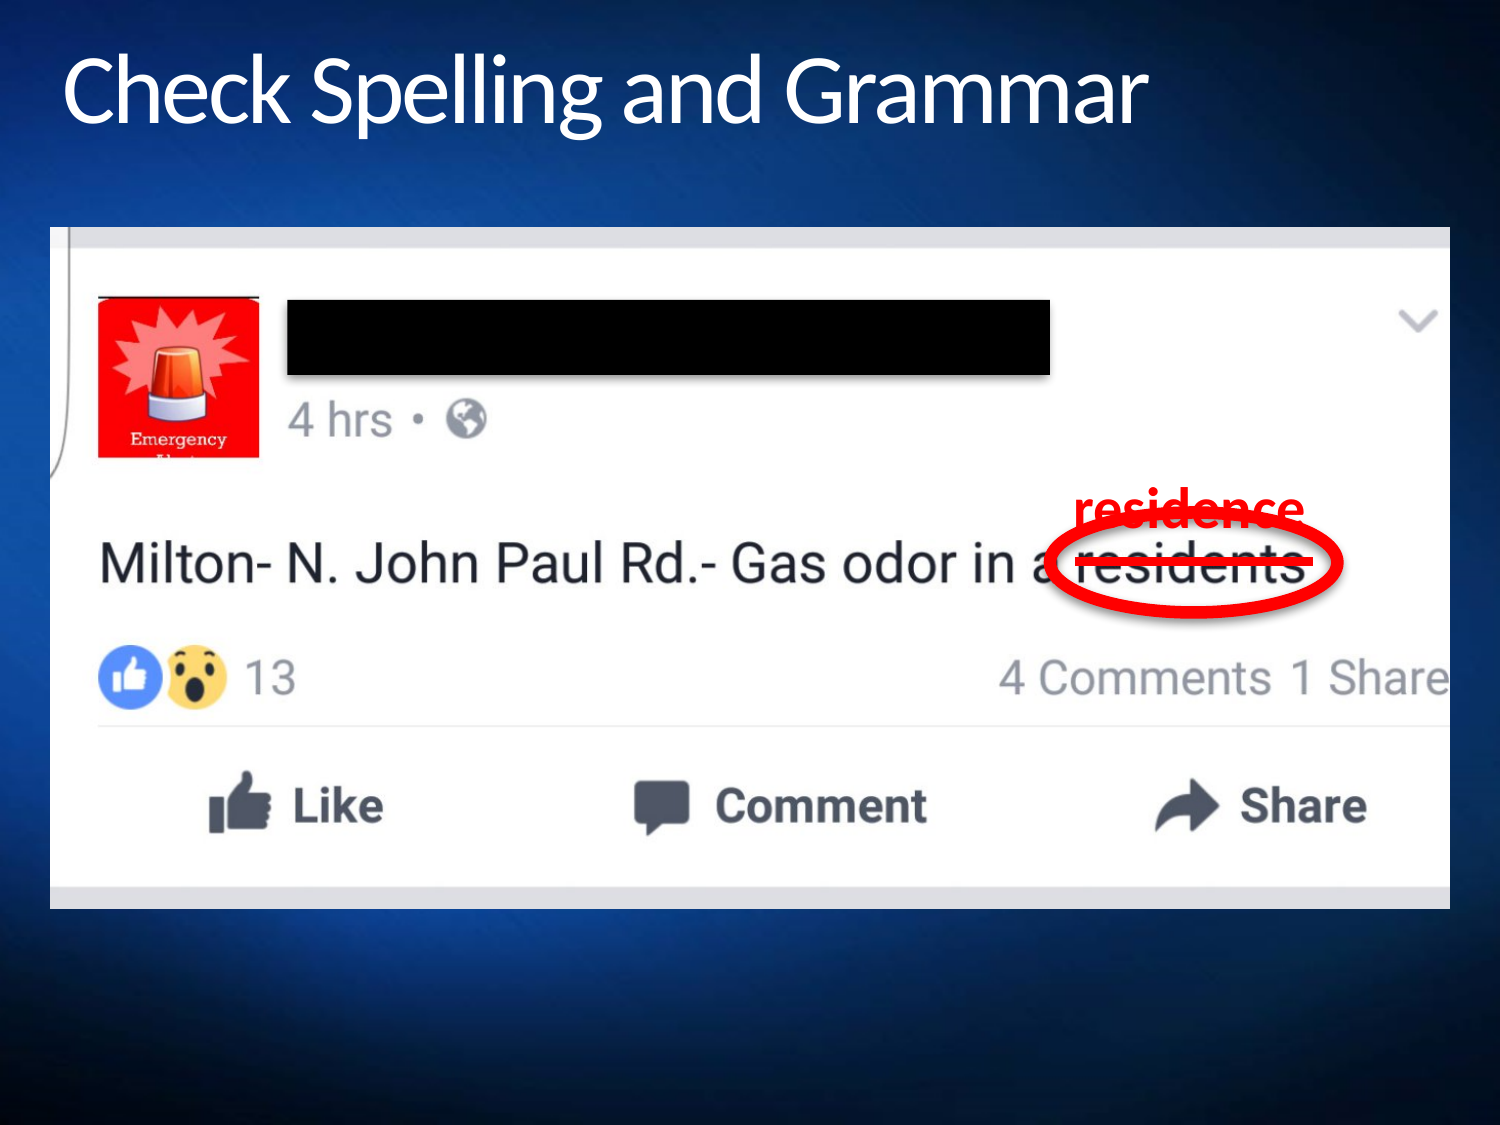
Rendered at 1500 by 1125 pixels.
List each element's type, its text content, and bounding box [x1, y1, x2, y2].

title Check Spelling and Grammar [62, 37, 1438, 147]
picture [0, 0, 1500, 1125]
